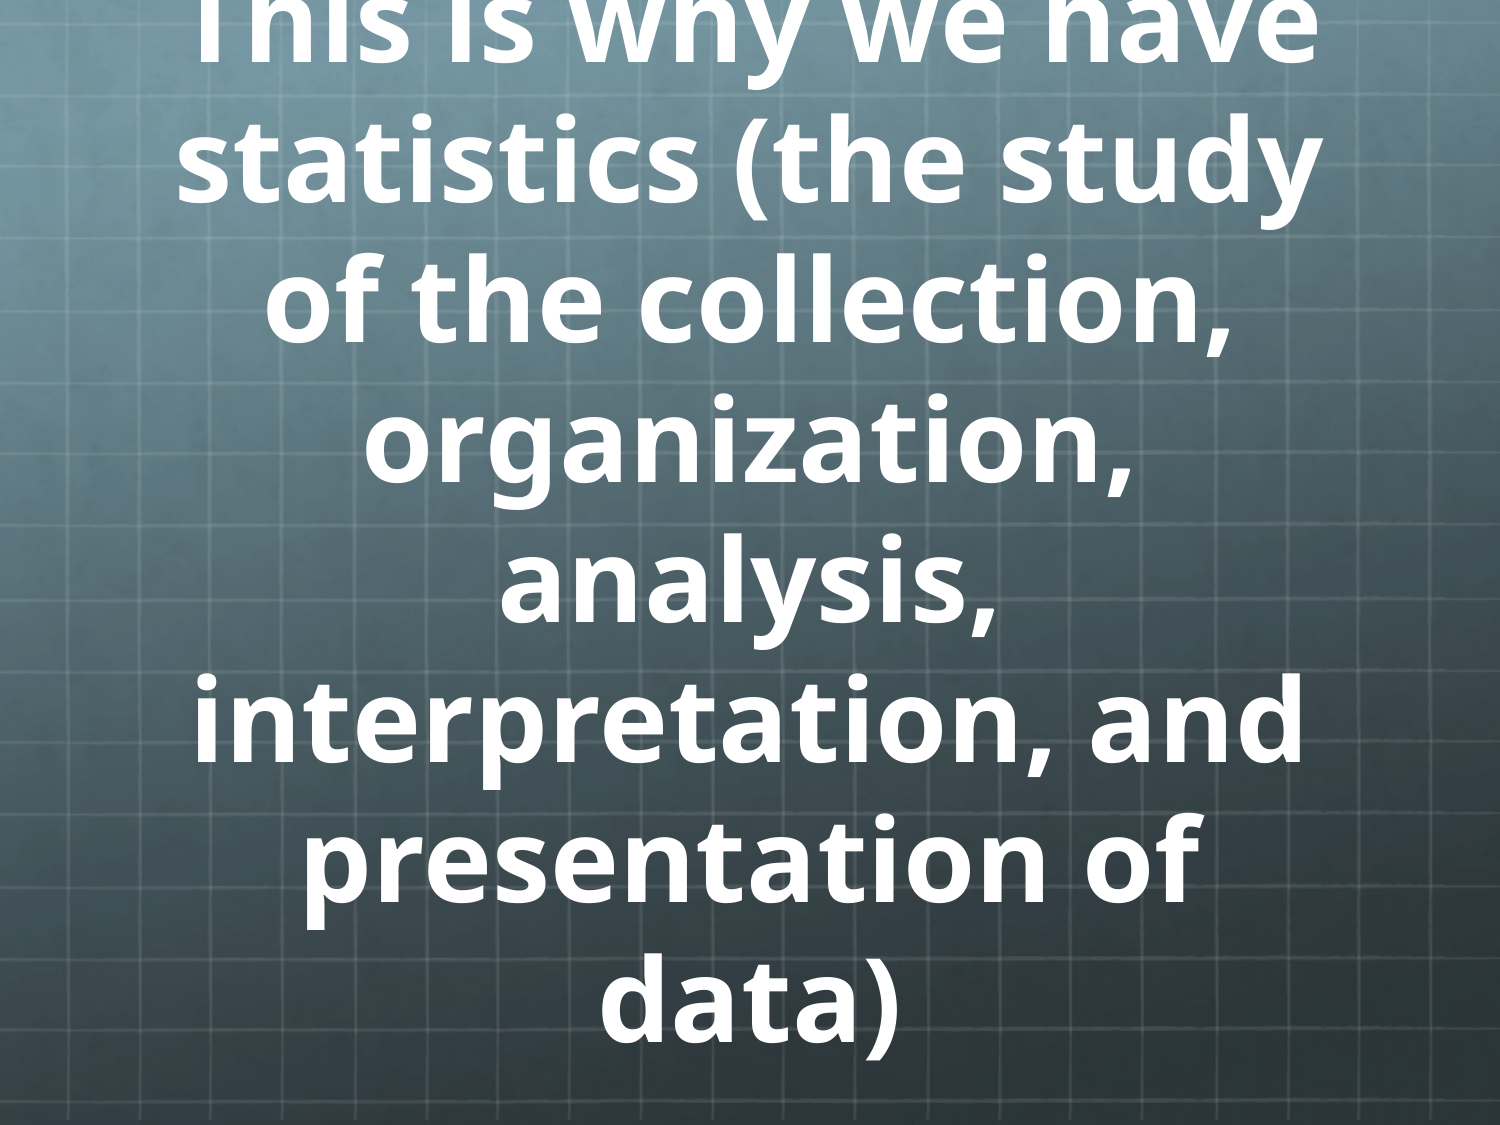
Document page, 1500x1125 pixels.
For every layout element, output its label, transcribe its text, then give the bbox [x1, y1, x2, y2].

title This is why we have statistics (the study of the collection, organization, analysis, interpretation, and presentation of data) [127, 17, 1372, 994]
picture [0, 0, 1500, 1125]
